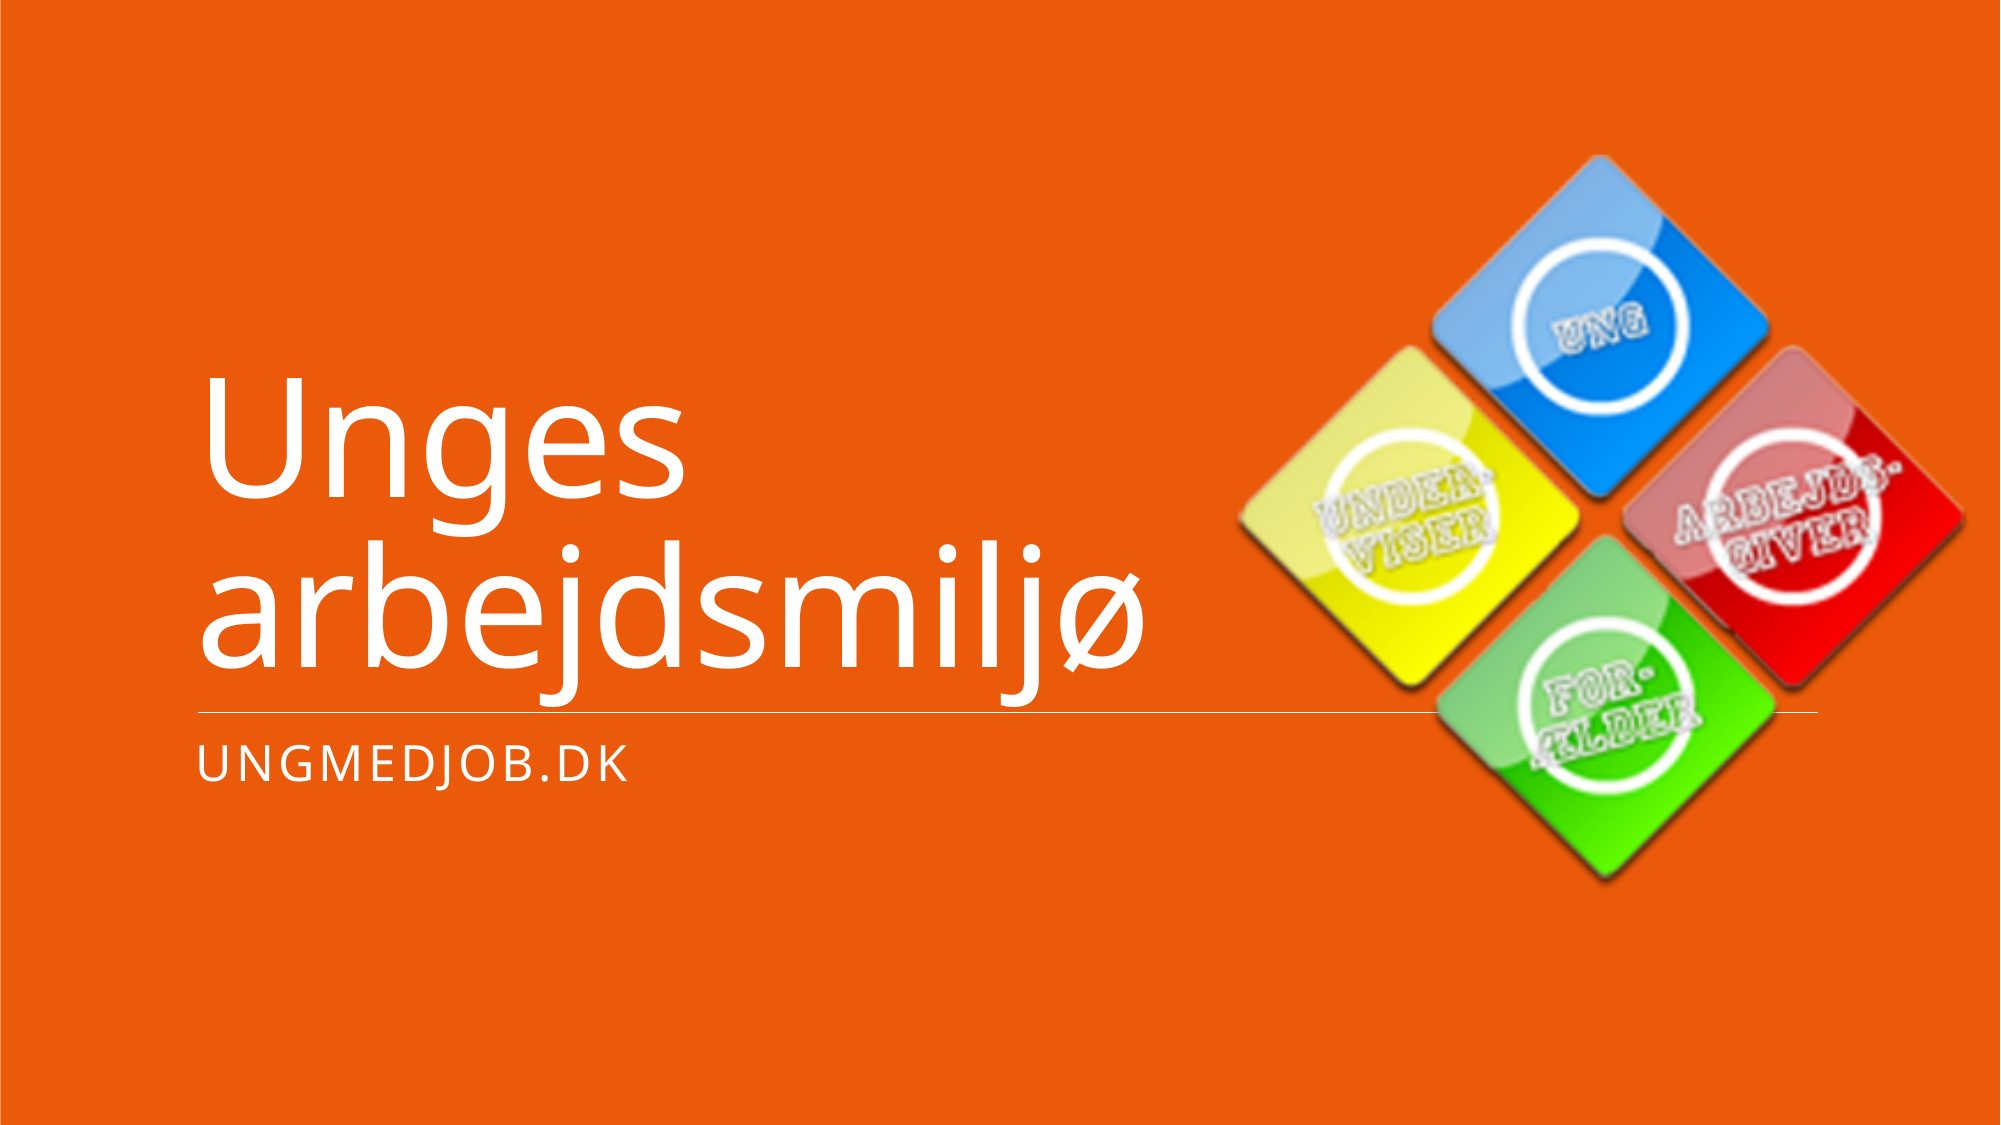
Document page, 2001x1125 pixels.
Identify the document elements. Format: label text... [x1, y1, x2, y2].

title Unges arbejdsmiljø [180, 124, 1830, 710]
subtitle Ungmedjob.dk [180, 730, 1831, 919]
picture [1198, 137, 2000, 919]
